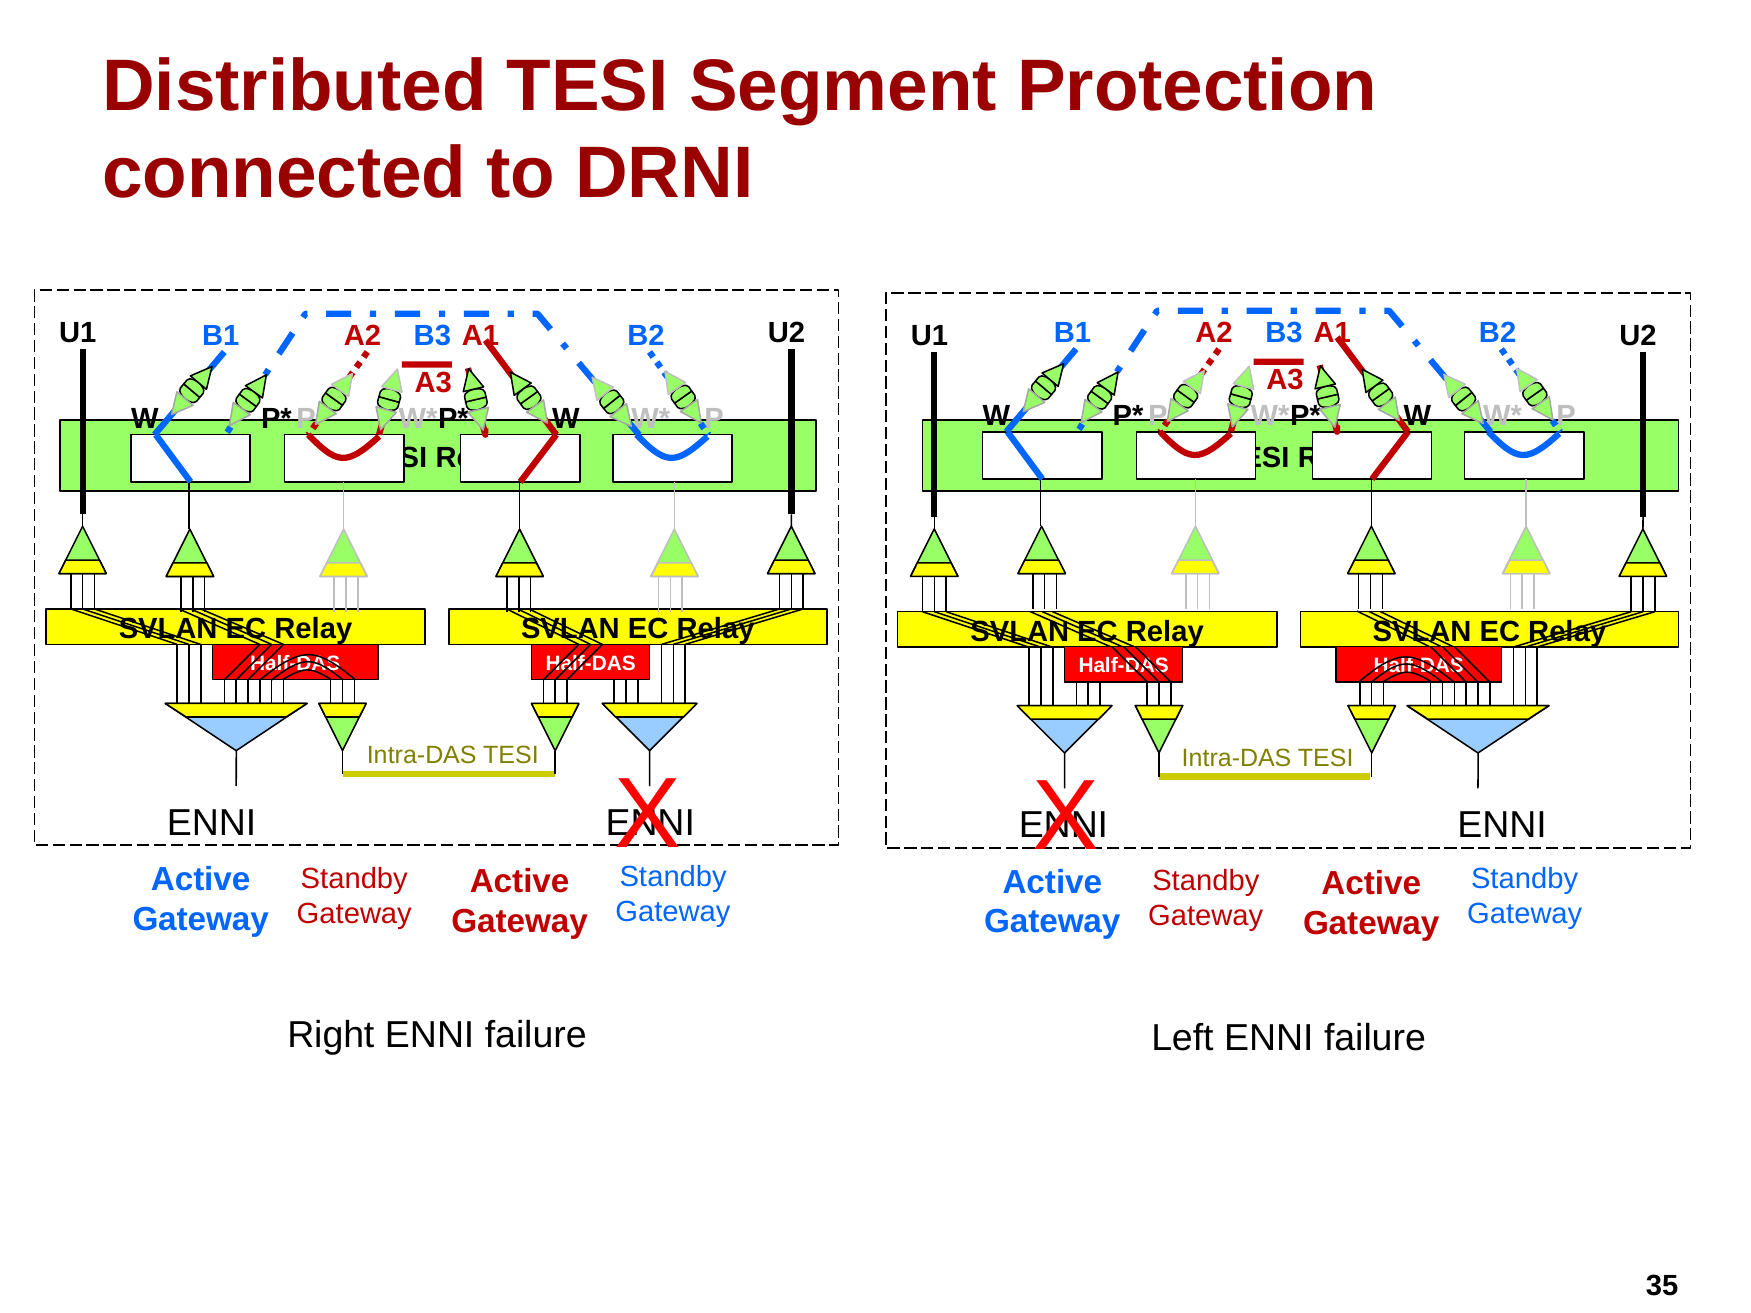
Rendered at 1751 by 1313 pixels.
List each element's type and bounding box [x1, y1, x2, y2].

text_box [885, 292, 1691, 940]
text_box [448, 858, 591, 939]
text_box [34, 290, 839, 927]
text_box [129, 857, 272, 937]
text_box [177, 1009, 697, 1055]
text_box [1300, 861, 1443, 942]
title [87, 30, 1663, 197]
text_box [283, 858, 426, 929]
text_box [1453, 859, 1596, 930]
text_box [1135, 861, 1277, 932]
text_box [1028, 1012, 1549, 1058]
